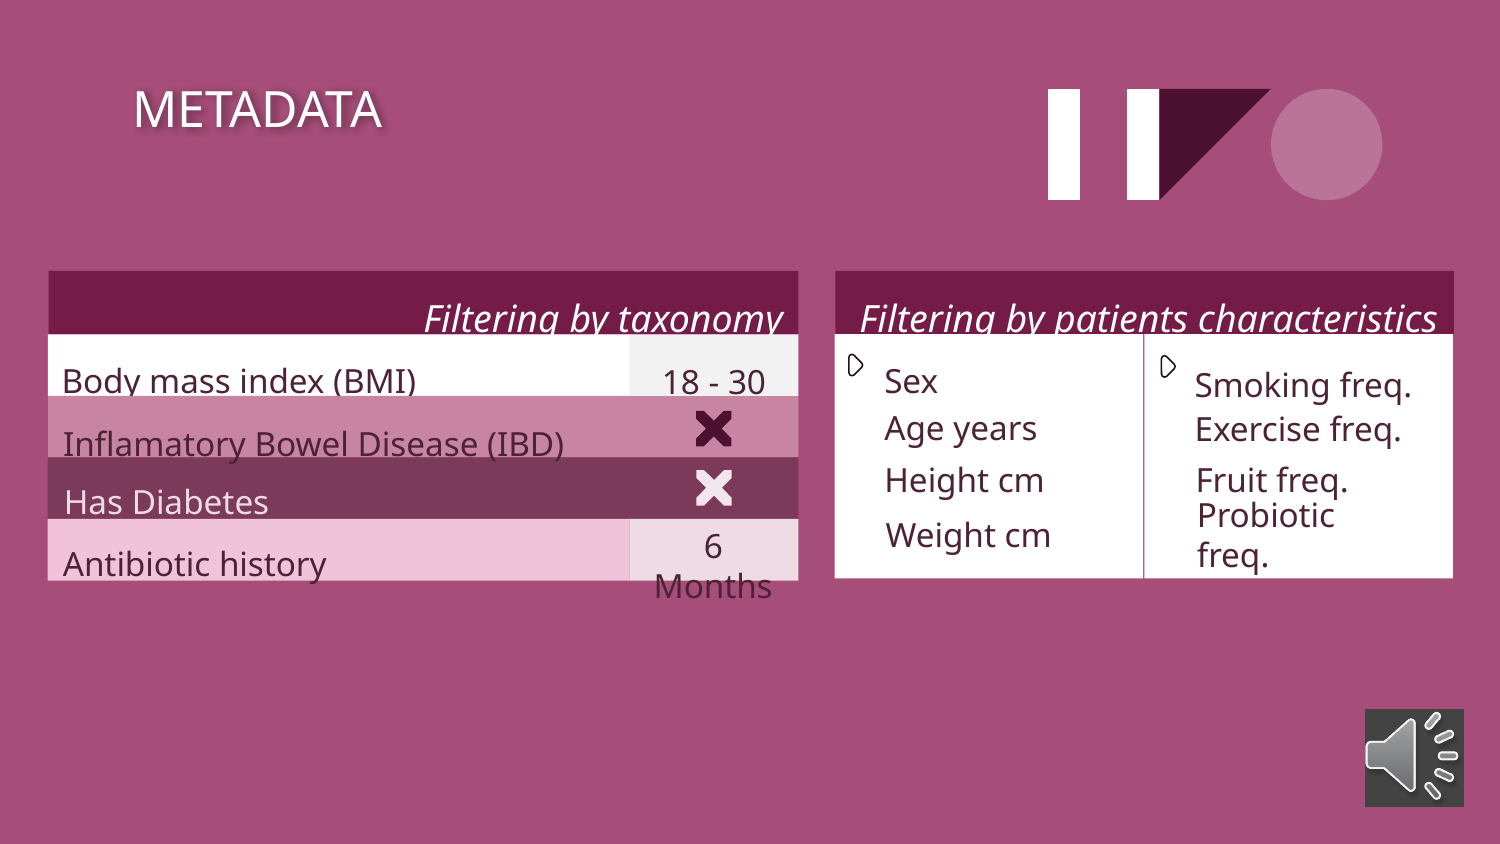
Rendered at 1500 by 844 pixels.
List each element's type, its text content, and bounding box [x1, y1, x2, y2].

text_box [633, 398, 799, 457]
text_box [696, 410, 732, 447]
text_box [848, 354, 863, 376]
text_box Age years [869, 381, 1076, 433]
text_box Filtering by taxonomy [349, 271, 799, 334]
text_box Sex [869, 334, 1105, 396]
text_box Fruit freq. [1180, 433, 1430, 495]
text_box Smoking freq. [1179, 338, 1428, 382]
text_box Body mass index (BMI) [46, 334, 629, 396]
text_box 18 - 30 [629, 335, 799, 398]
text_box [48, 270, 799, 334]
text_box [834, 334, 1144, 579]
text_box Inflamatory Bowel Disease (IBD) [48, 397, 633, 455]
text_box [584, 457, 799, 518]
text_box [1144, 334, 1453, 579]
title METADATA [117, 62, 1014, 186]
text_box Antibiotic history [47, 517, 584, 579]
text_box [835, 270, 1454, 334]
text_box Probiotic freq. [1181, 488, 1431, 551]
text_box Height cm [869, 433, 1095, 495]
picture [1364, 708, 1465, 809]
text_box Weight cm [870, 488, 1105, 551]
text_box 6 Months [628, 519, 799, 581]
text_box [696, 470, 732, 506]
text_box Has Diabetes [48, 455, 633, 517]
text_box [1161, 355, 1176, 378]
text_box Filtering by patients characteristics [844, 271, 1454, 334]
text_box [47, 518, 629, 581]
text_box Exercise freq. [1179, 382, 1428, 444]
